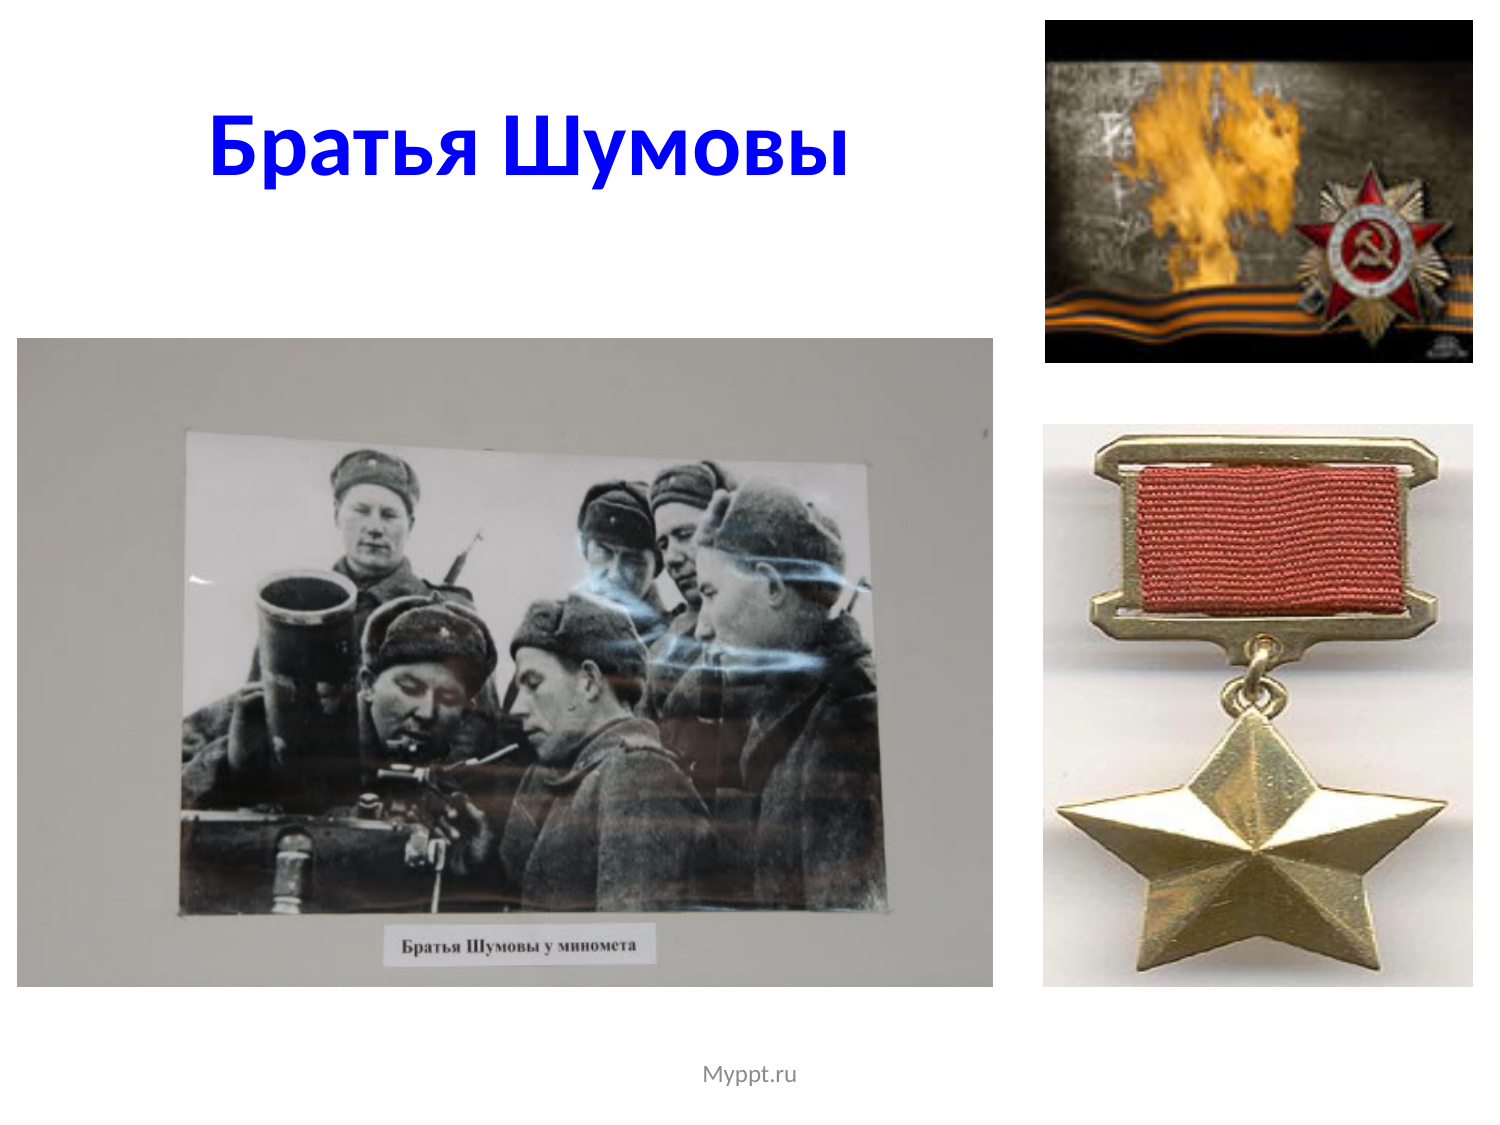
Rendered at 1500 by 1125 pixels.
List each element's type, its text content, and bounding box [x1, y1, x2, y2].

picture [1045, 20, 1473, 363]
picture [1043, 423, 1473, 987]
picture [17, 337, 993, 987]
title Братья Шумовы [75, 45, 987, 233]
footer Myppt.ru [512, 1042, 988, 1103]
